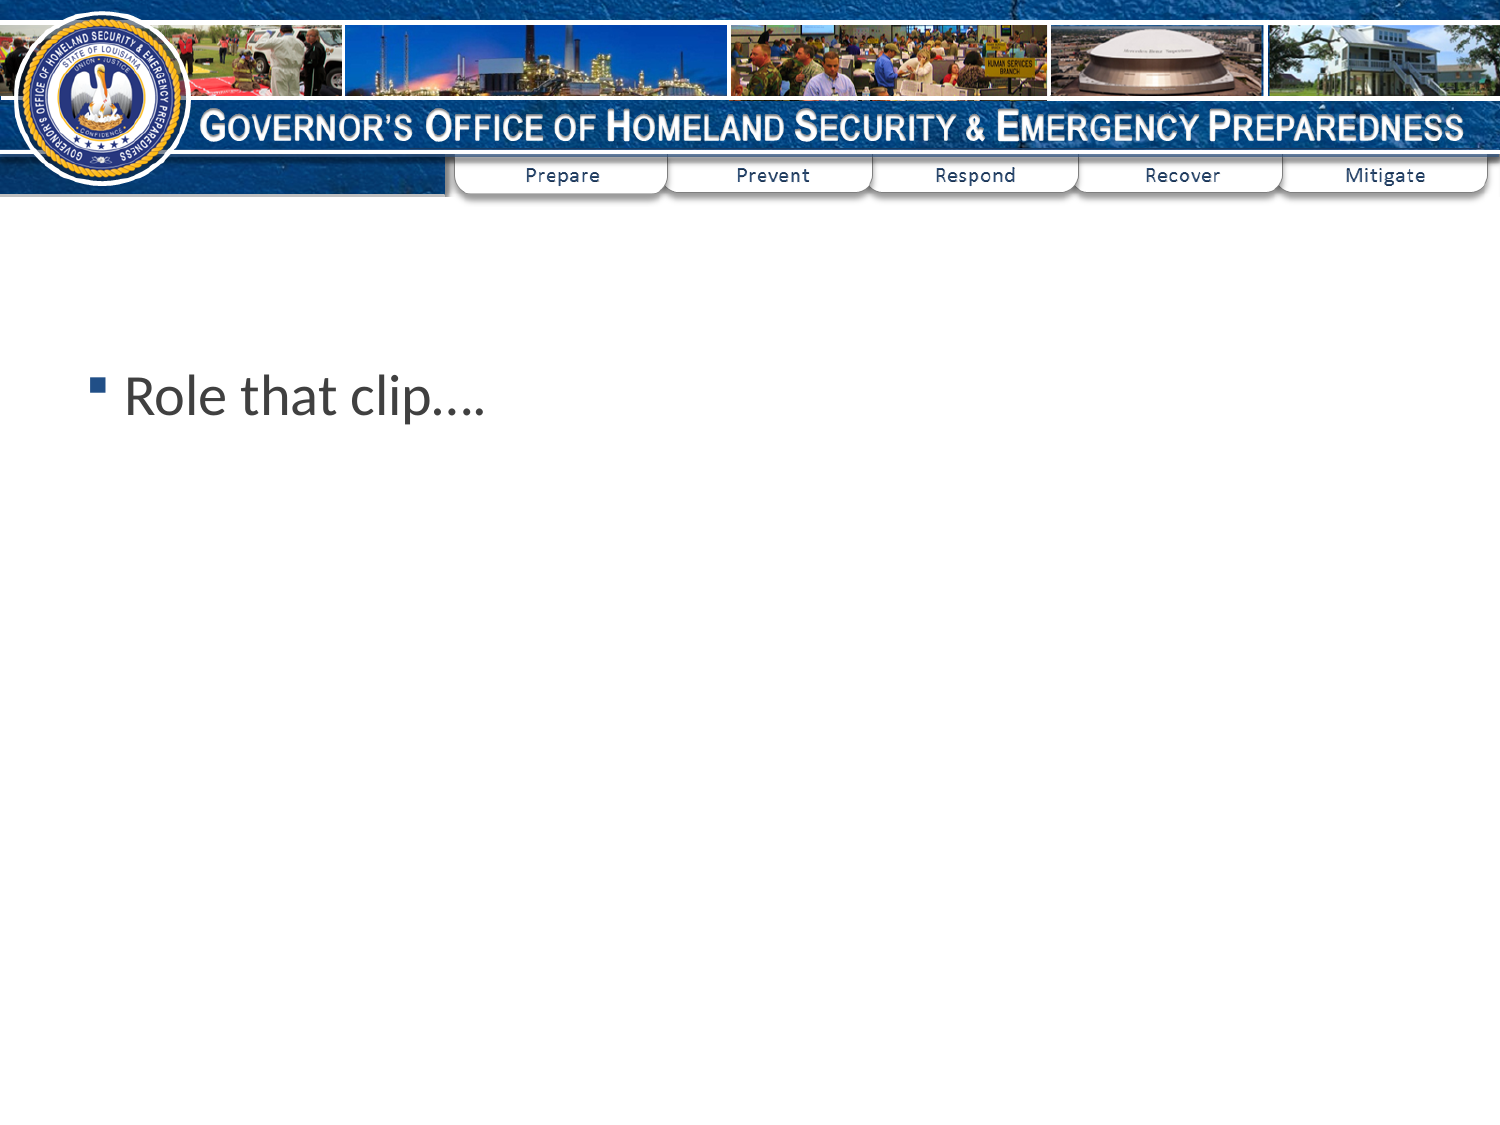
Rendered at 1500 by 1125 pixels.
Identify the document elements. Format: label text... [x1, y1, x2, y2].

picture [0, 0, 1500, 207]
list Role that clip…. [70, 349, 1421, 1047]
